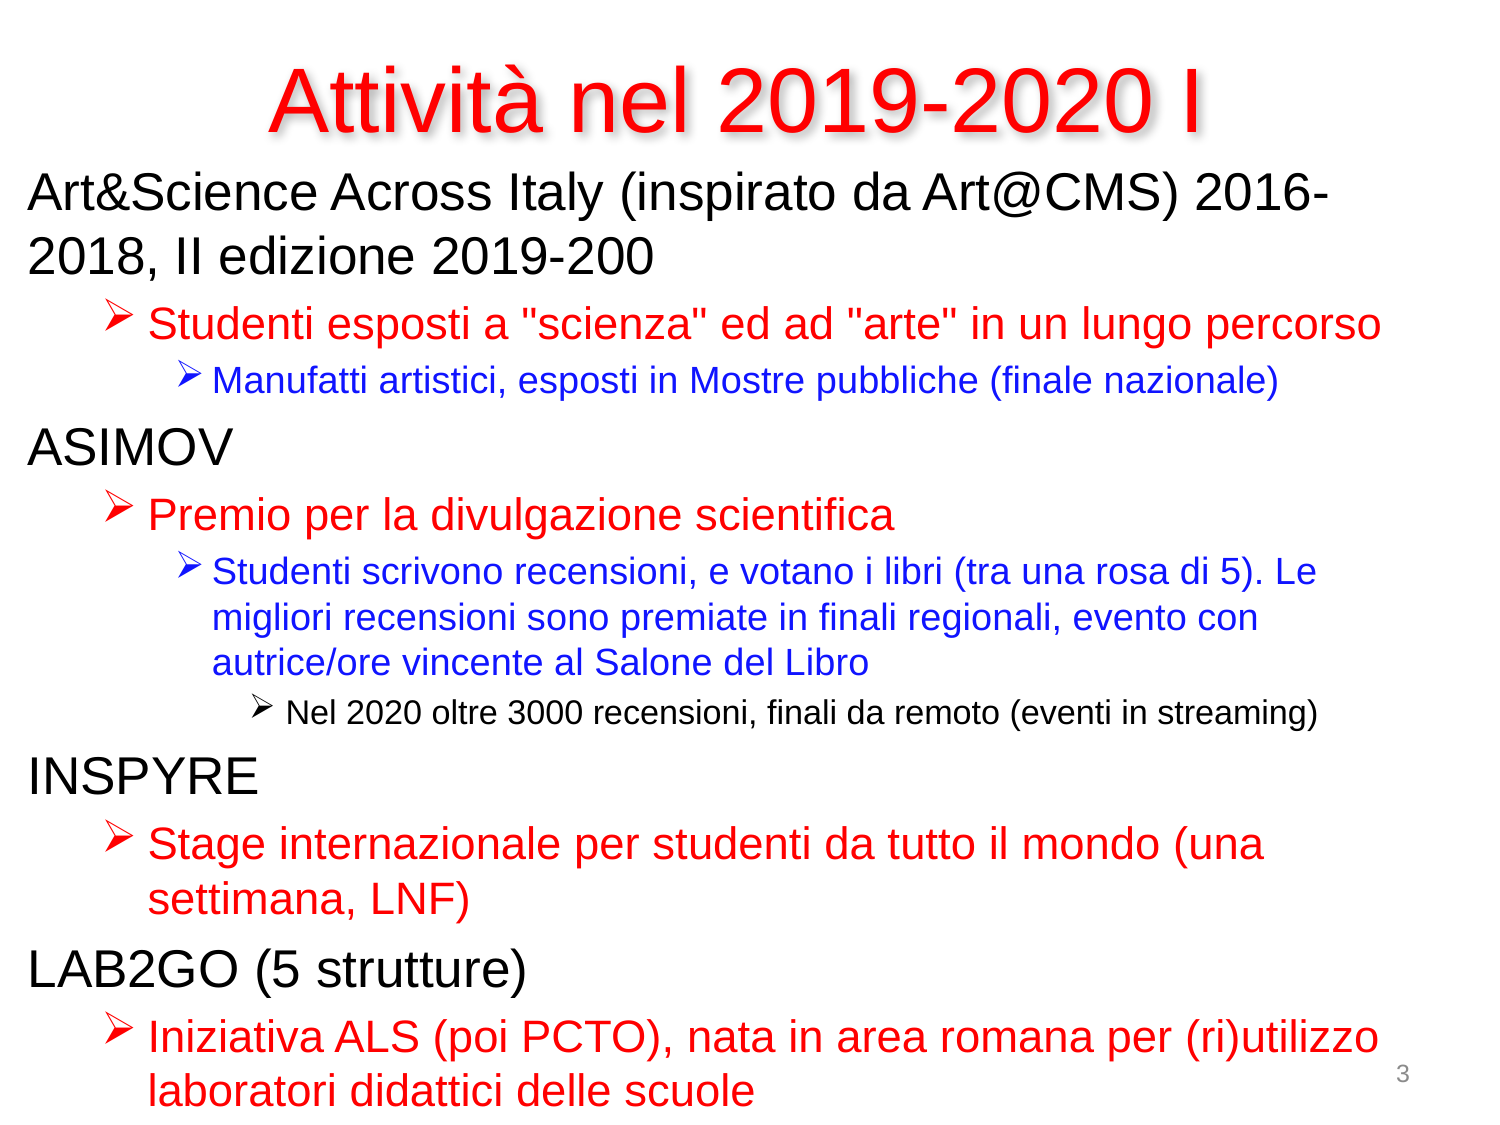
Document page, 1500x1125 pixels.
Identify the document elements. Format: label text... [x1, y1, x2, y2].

slide_number 3 [1074, 1042, 1425, 1103]
list Art&Science Across Italy (inspirato da Art@CMS) 2016-2018, II edizione 2019-200 Studenti esposti a "scienza" ed ad "arte" in un lungo percorso Manufatti artistici, esposti in Mostre pubbliche (finale nazionale) ASIMOV Premio per la divulgazione scientifica Studenti scrivono recensioni, e votano i libri (tra una rosa di 5). Le migliori recensioni sono premiate in finali regionali, evento con autrice/ore vincente al Salone del Libro Nel 2020 oltre 3000 recensioni, finali da remoto (eventi in streaming) INSPYRE Stage internazionale per studenti da tutto il mondo (una settimana, LNF) LAB2GO (5 strutture) Iniziativa ALS (poi PCTO), nata in area romana per (ri)utilizzo laboratori didattici delle scuole [12, 150, 1463, 1125]
title Attività nel 2019-2020 I [62, 2, 1413, 150]
